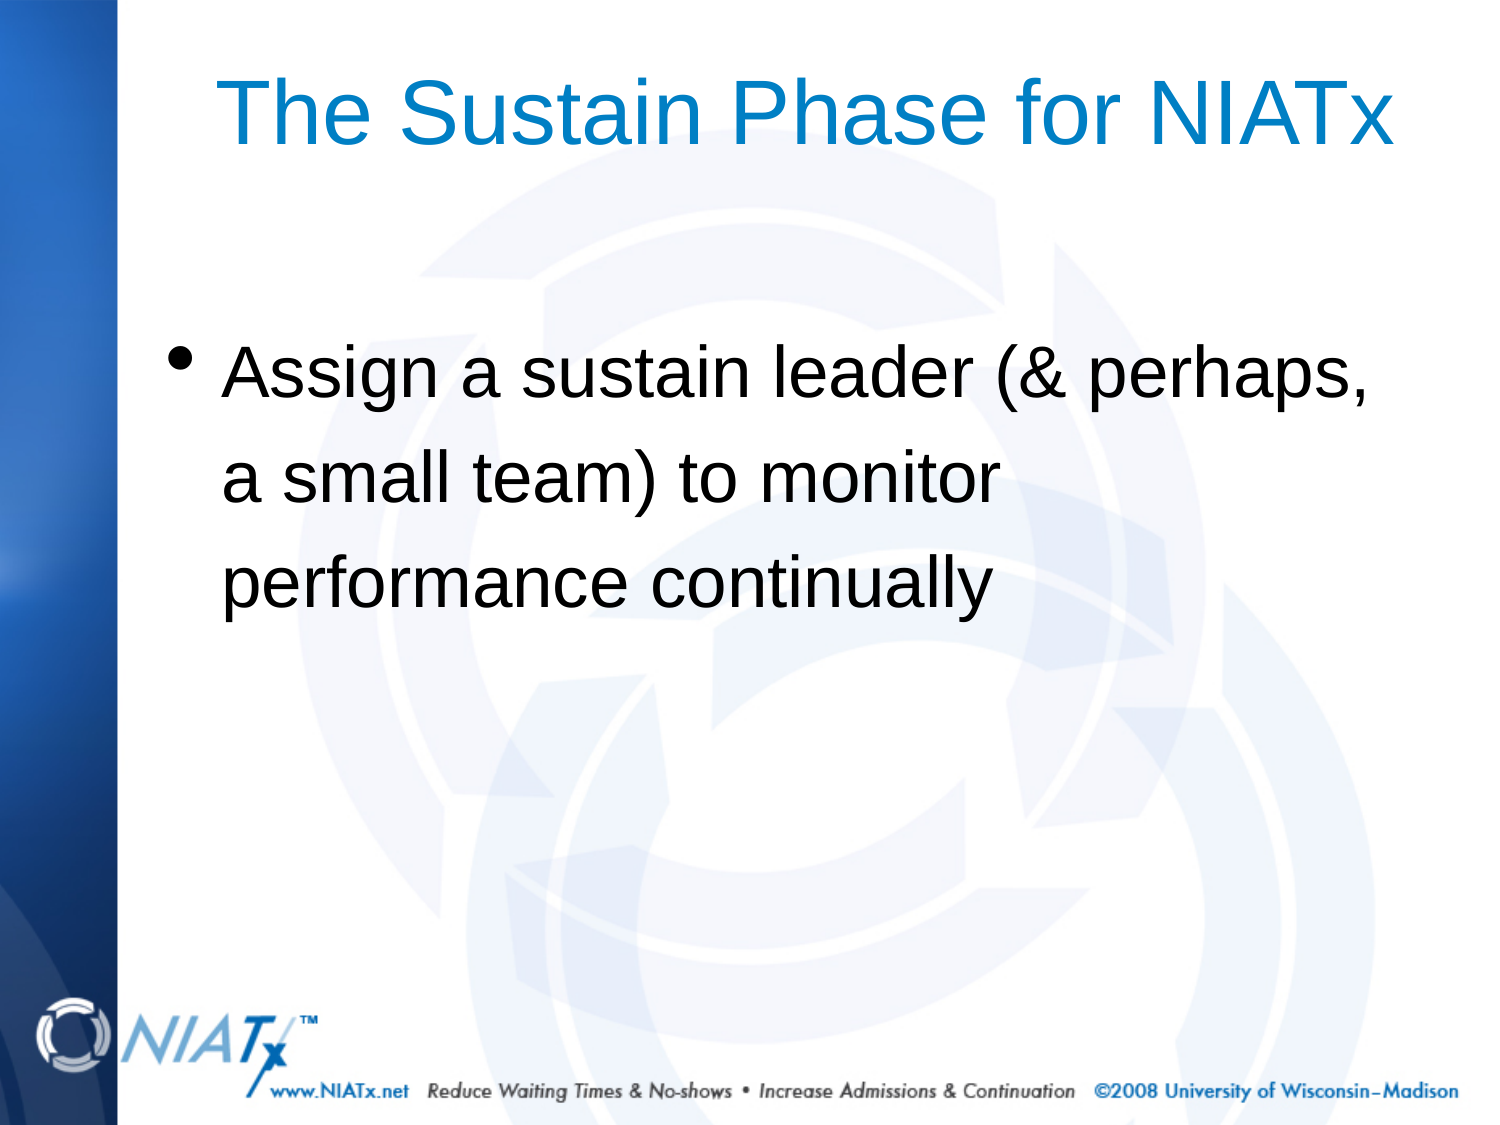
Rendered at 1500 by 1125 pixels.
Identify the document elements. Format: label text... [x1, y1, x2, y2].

list Assign a sustain leader (& perhaps, a small team) to monitor performance continually [150, 299, 1438, 1043]
title The Sustain Phase for NIATx [112, 45, 1500, 233]
picture [0, 0, 1500, 1125]
